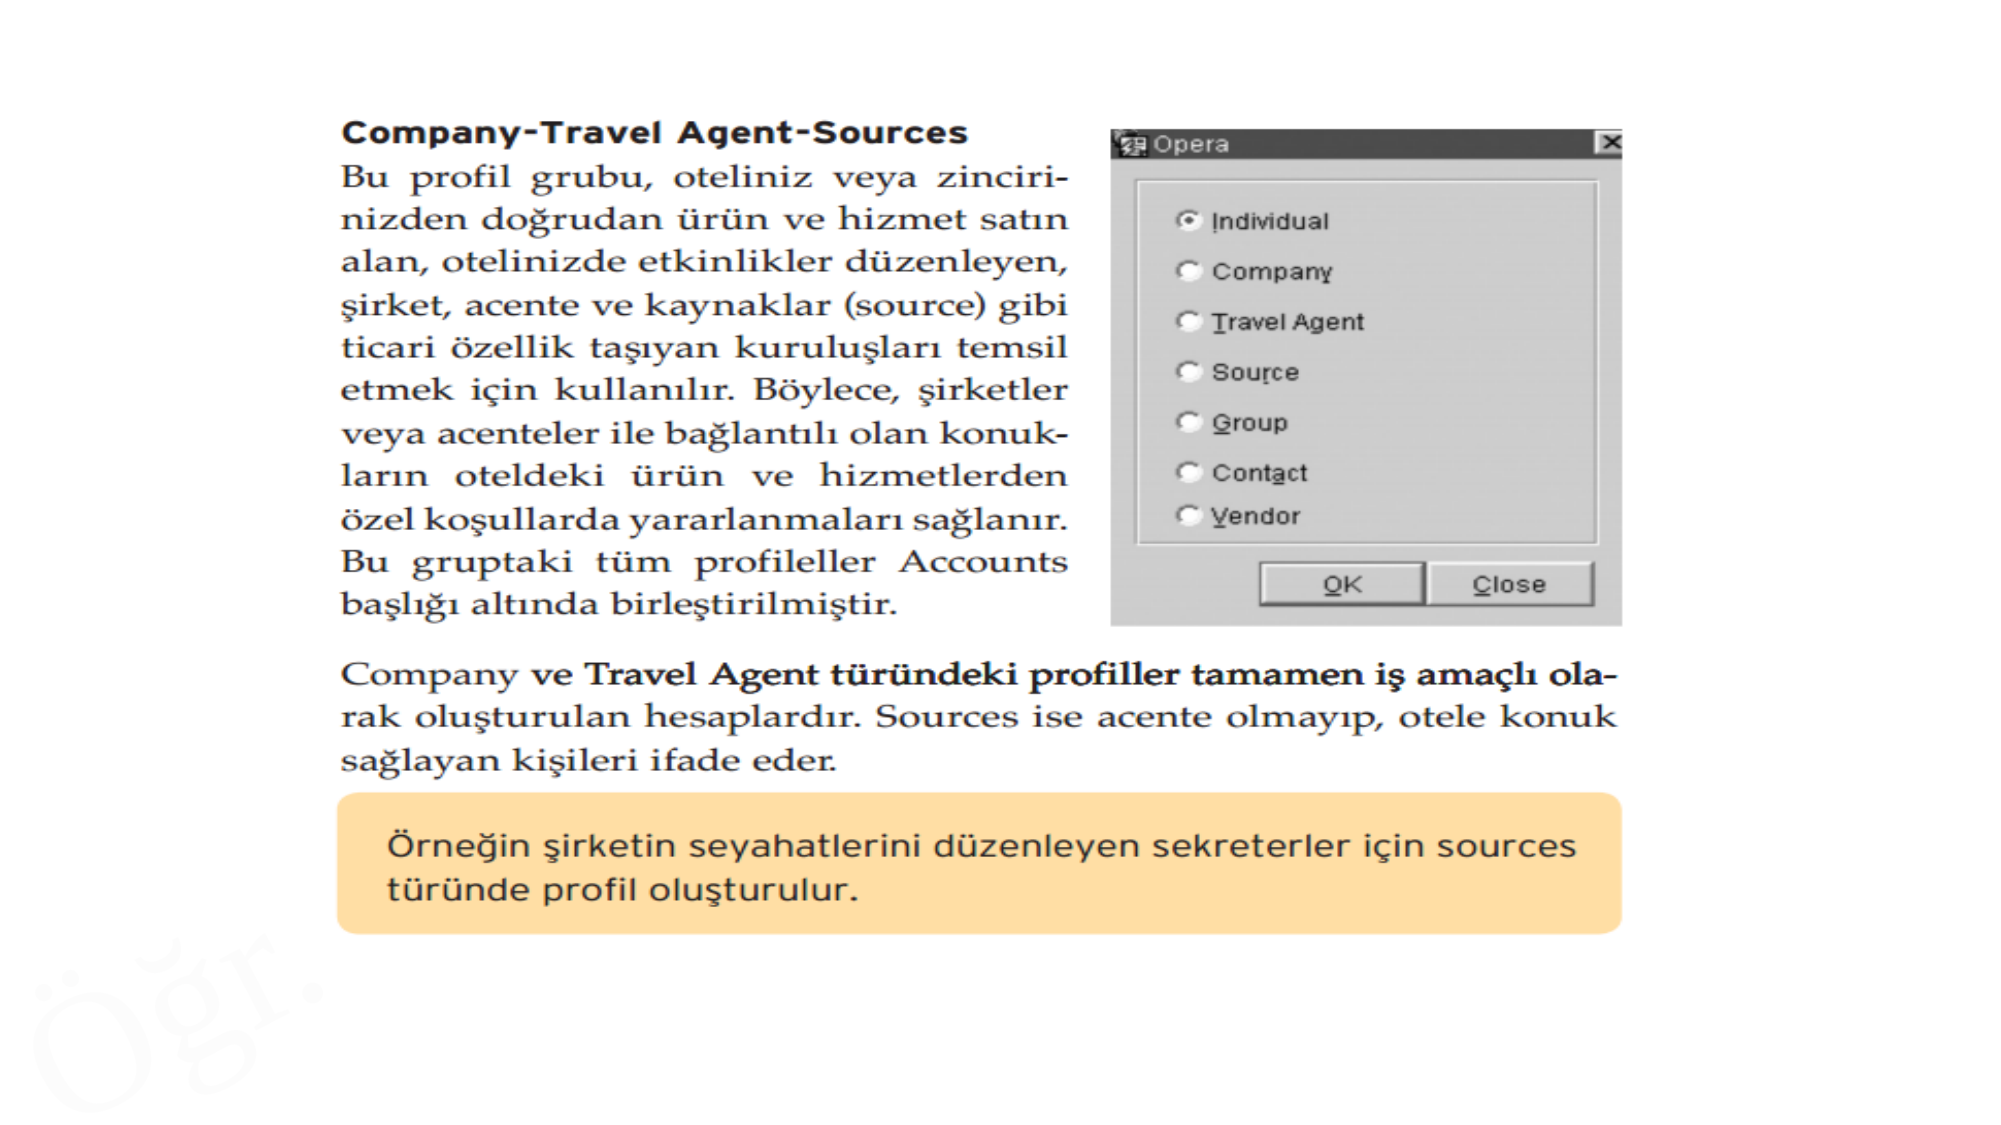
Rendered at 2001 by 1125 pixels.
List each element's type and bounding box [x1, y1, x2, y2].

picture [296, 84, 1704, 968]
